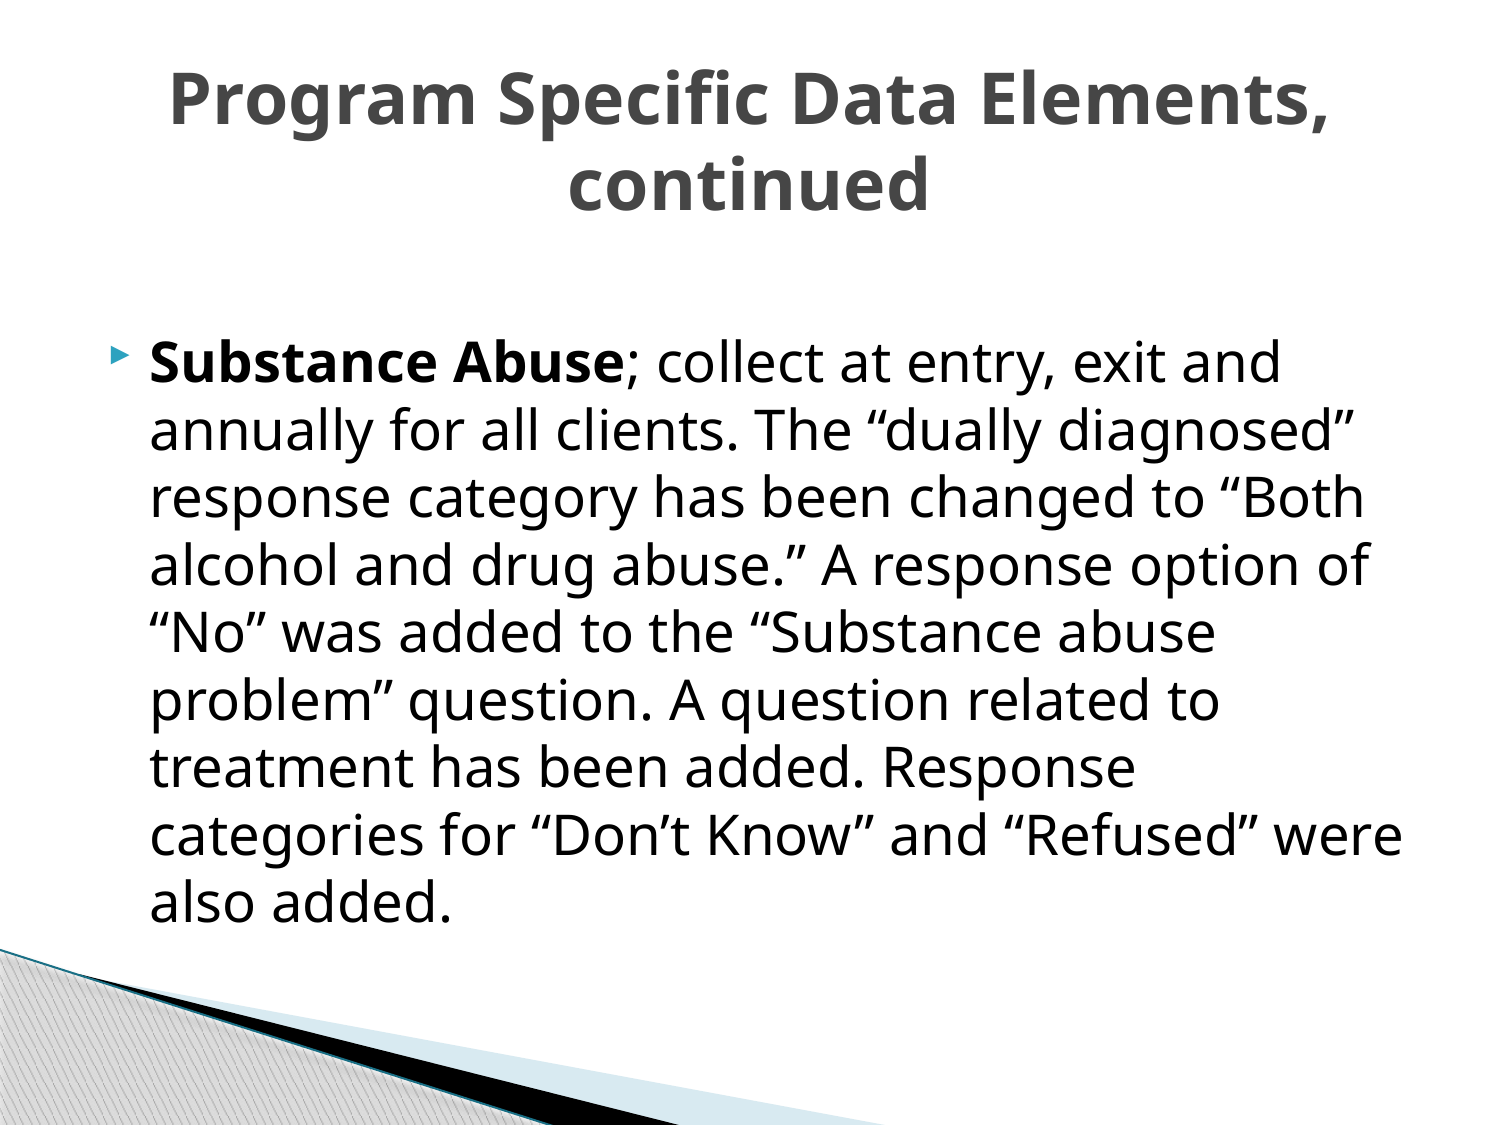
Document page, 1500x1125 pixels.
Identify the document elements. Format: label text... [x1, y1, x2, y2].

list Substance Abuse; collect at entry, exit and annually for all clients. The “dually diagnosed” response category has been changed to “Both alcohol and drug abuse.” A response option of “No” was added to the “Substance abuse problem” question. A question related to treatment has been added. Response categories for “Don’t Know” and “Refused” were also added. [75, 243, 1425, 986]
title Program Specific Data Elements, continued [75, 45, 1425, 233]
